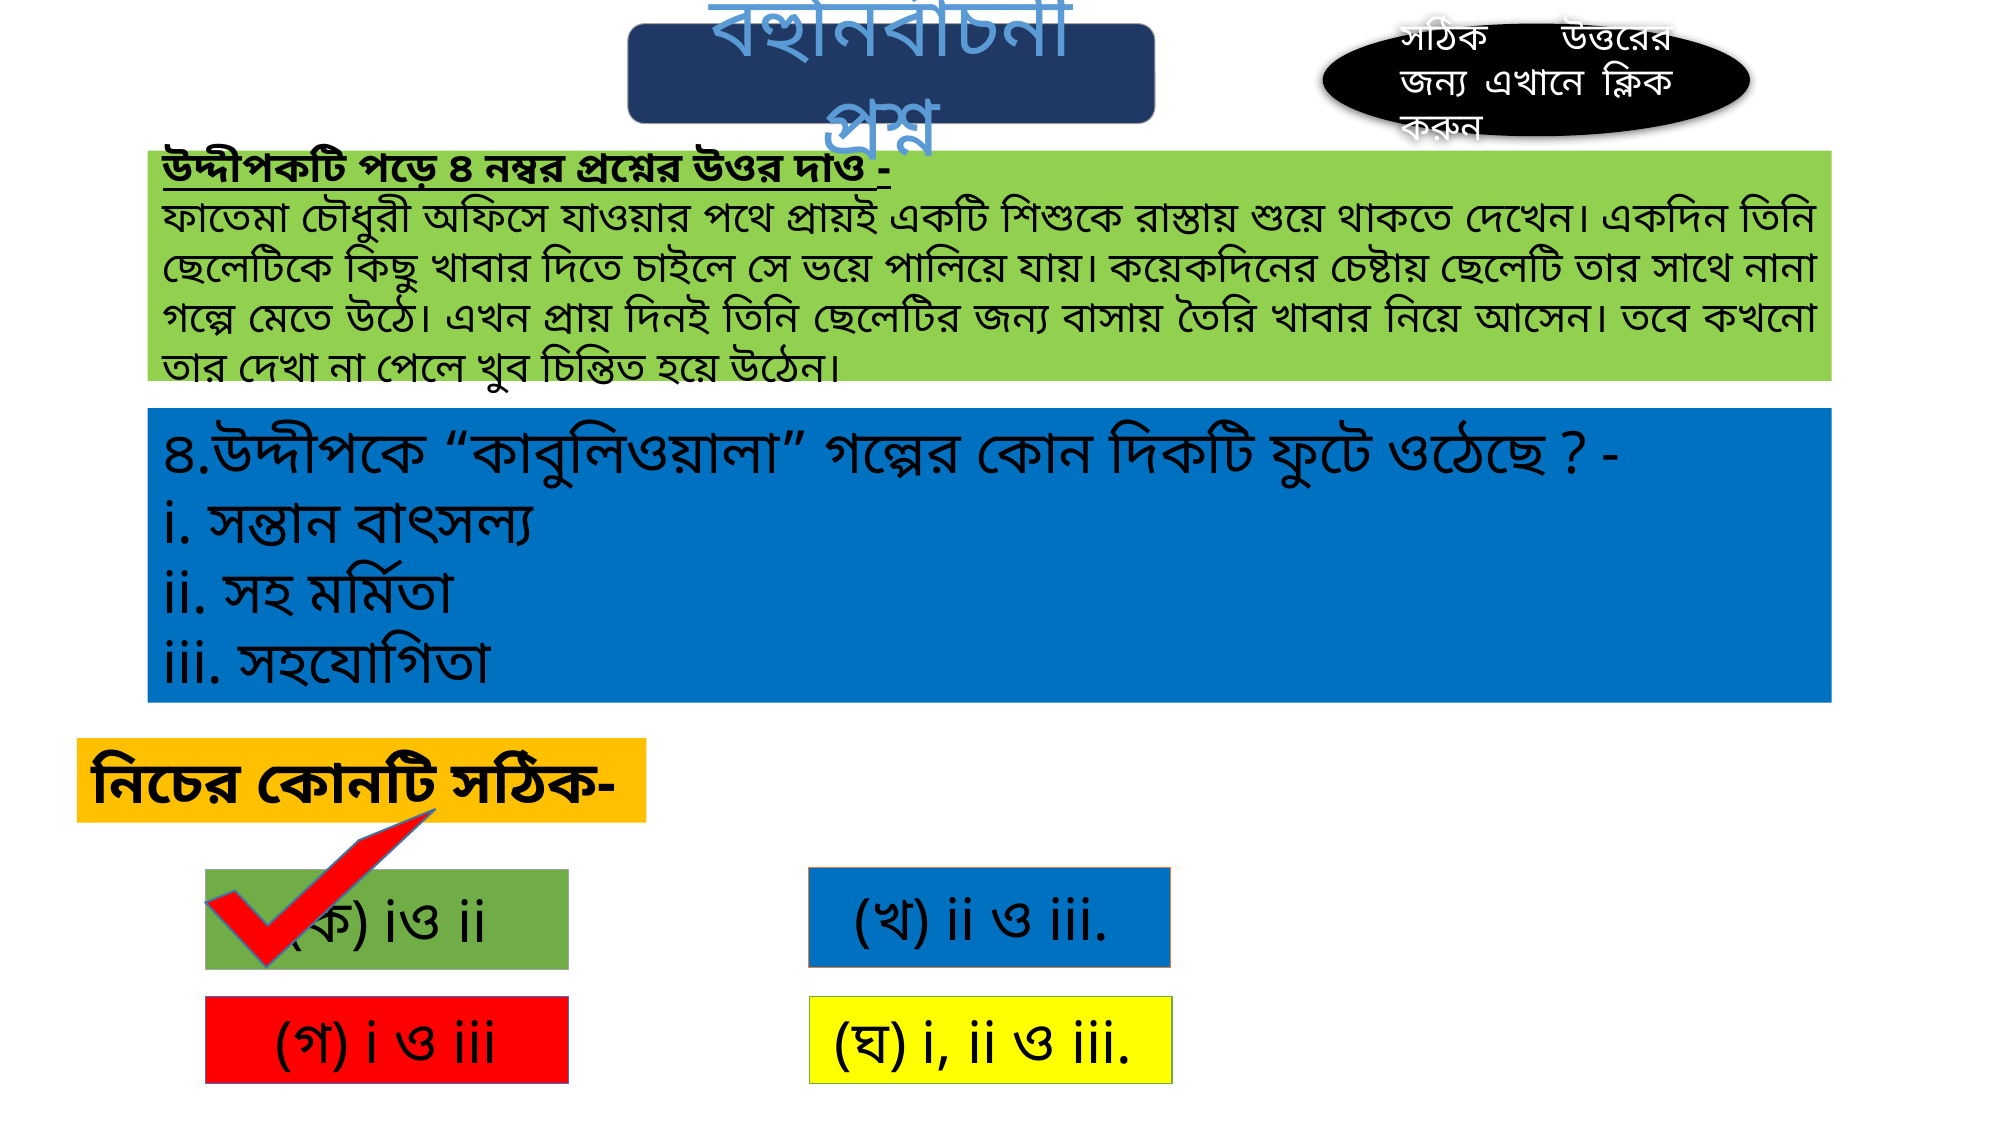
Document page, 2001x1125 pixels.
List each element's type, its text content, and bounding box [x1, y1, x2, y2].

text_box উদ্দীপকটি পড়ে ৪ নম্বর প্রশ্নের উওর দাও - ফাতেমা চৌধুরী অফিসে যাওয়ার পথে প্রায়ই একটি শিশুকে রাস্তায় শুয়ে থাকতে দেখেন। একদিন তিনি ছেলেটিকে কিছু খাবার দিতে চাইলে সে ভয়ে পালিয়ে যায়। কয়েকদিনের চেষ্টায় ছেলেটি তার সাথে নানা গল্পে মেতে উঠে। এখন প্রায় দিনই তিনি ছেলেটির জন্য বাসায় তৈরি খাবার নিয়ে আসেন। তবে কখনো তার দেখা না পেলে খুব চিন্তিত হয়ে উঠেন। [147, 150, 1832, 381]
text_box বহুনির্বাচনী প্রশ্ন [627, 23, 1156, 125]
text_box [203, 808, 437, 969]
text_box সঠিক উত্তরের জন্য এখানে ক্লিক করুন [1322, 23, 1750, 137]
text_box [106, 245, 1750, 417]
text_box (গ) i ও iii [205, 996, 569, 1084]
text_box ৪.উদ্দীপকে “কাবুলিওয়ালা” গল্পের কোন দিকটি ফুটে ওঠেছে ? - i. সন্তান বাৎসল্য ii. সহ মর্মিতা iii. সহযোগিতা [147, 408, 1832, 703]
text_box (ঘ) i, ii ও iii. [809, 996, 1173, 1084]
text_box নিচের কোনটি সঠিক- [76, 738, 647, 823]
text_box (ক) iও ii [205, 869, 569, 970]
text_box (খ) ii ও iii. [808, 867, 1171, 968]
